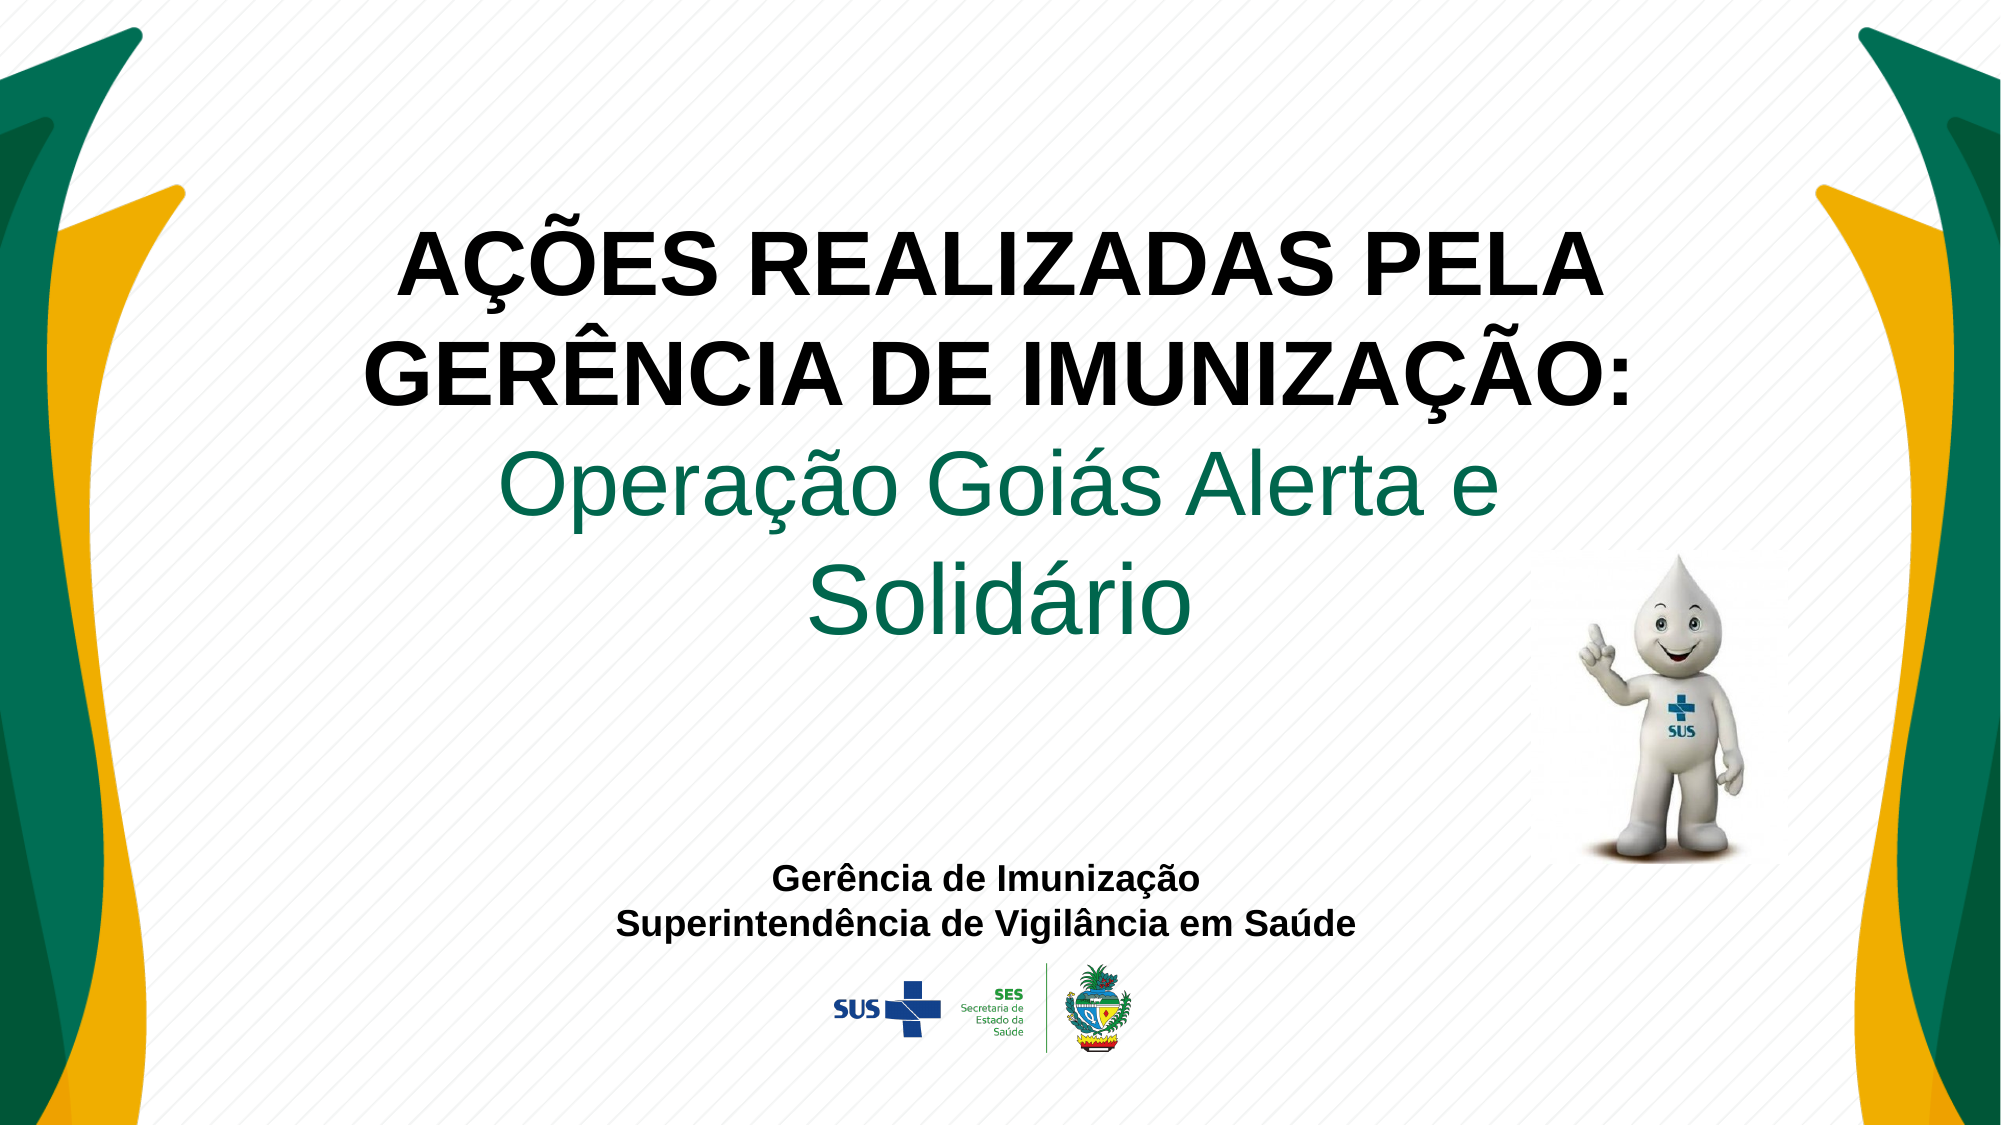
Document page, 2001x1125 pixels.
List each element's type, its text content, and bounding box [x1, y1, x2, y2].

text_box AÇÕES REALIZADAS PELA GERÊNCIA DE IMUNIZAÇÃO: Operação Goiás Alerta e Solidário [279, 196, 1721, 662]
picture [0, 0, 2001, 1125]
text_box Gerência de Imunização Superintendência de Vigilância em Saúde [551, 846, 1422, 952]
